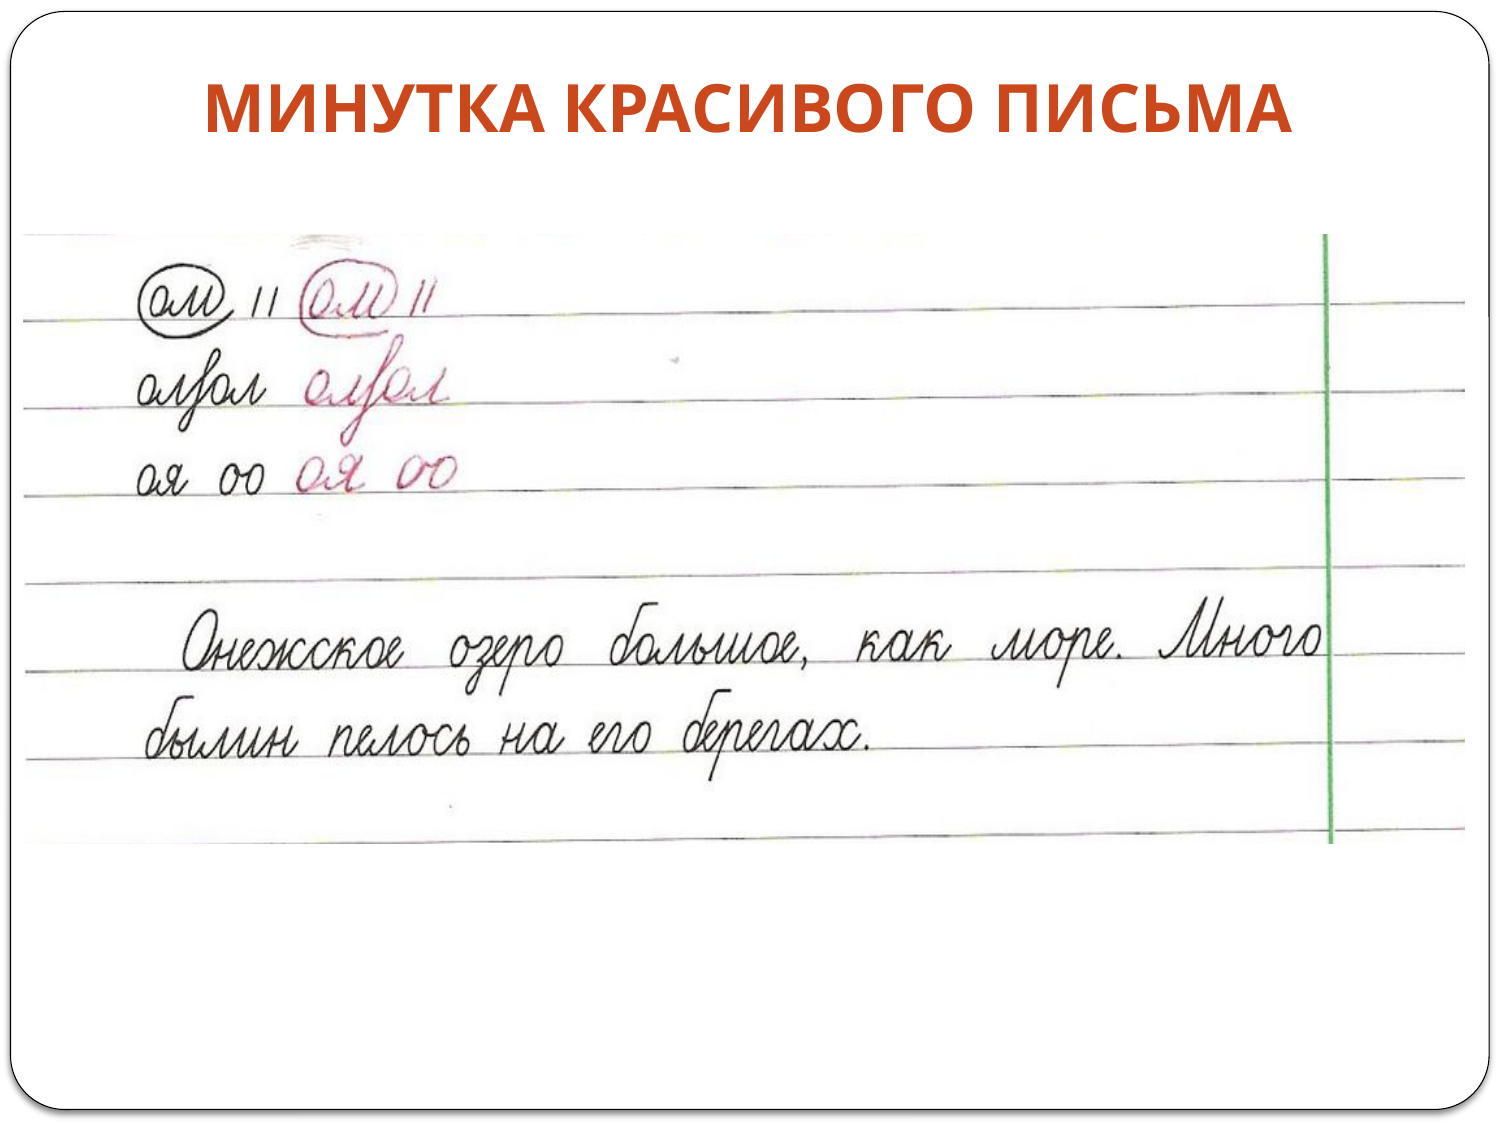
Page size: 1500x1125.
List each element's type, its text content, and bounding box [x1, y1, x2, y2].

picture [23, 234, 1466, 844]
text_box Минутка красивого письма [187, 58, 1308, 154]
